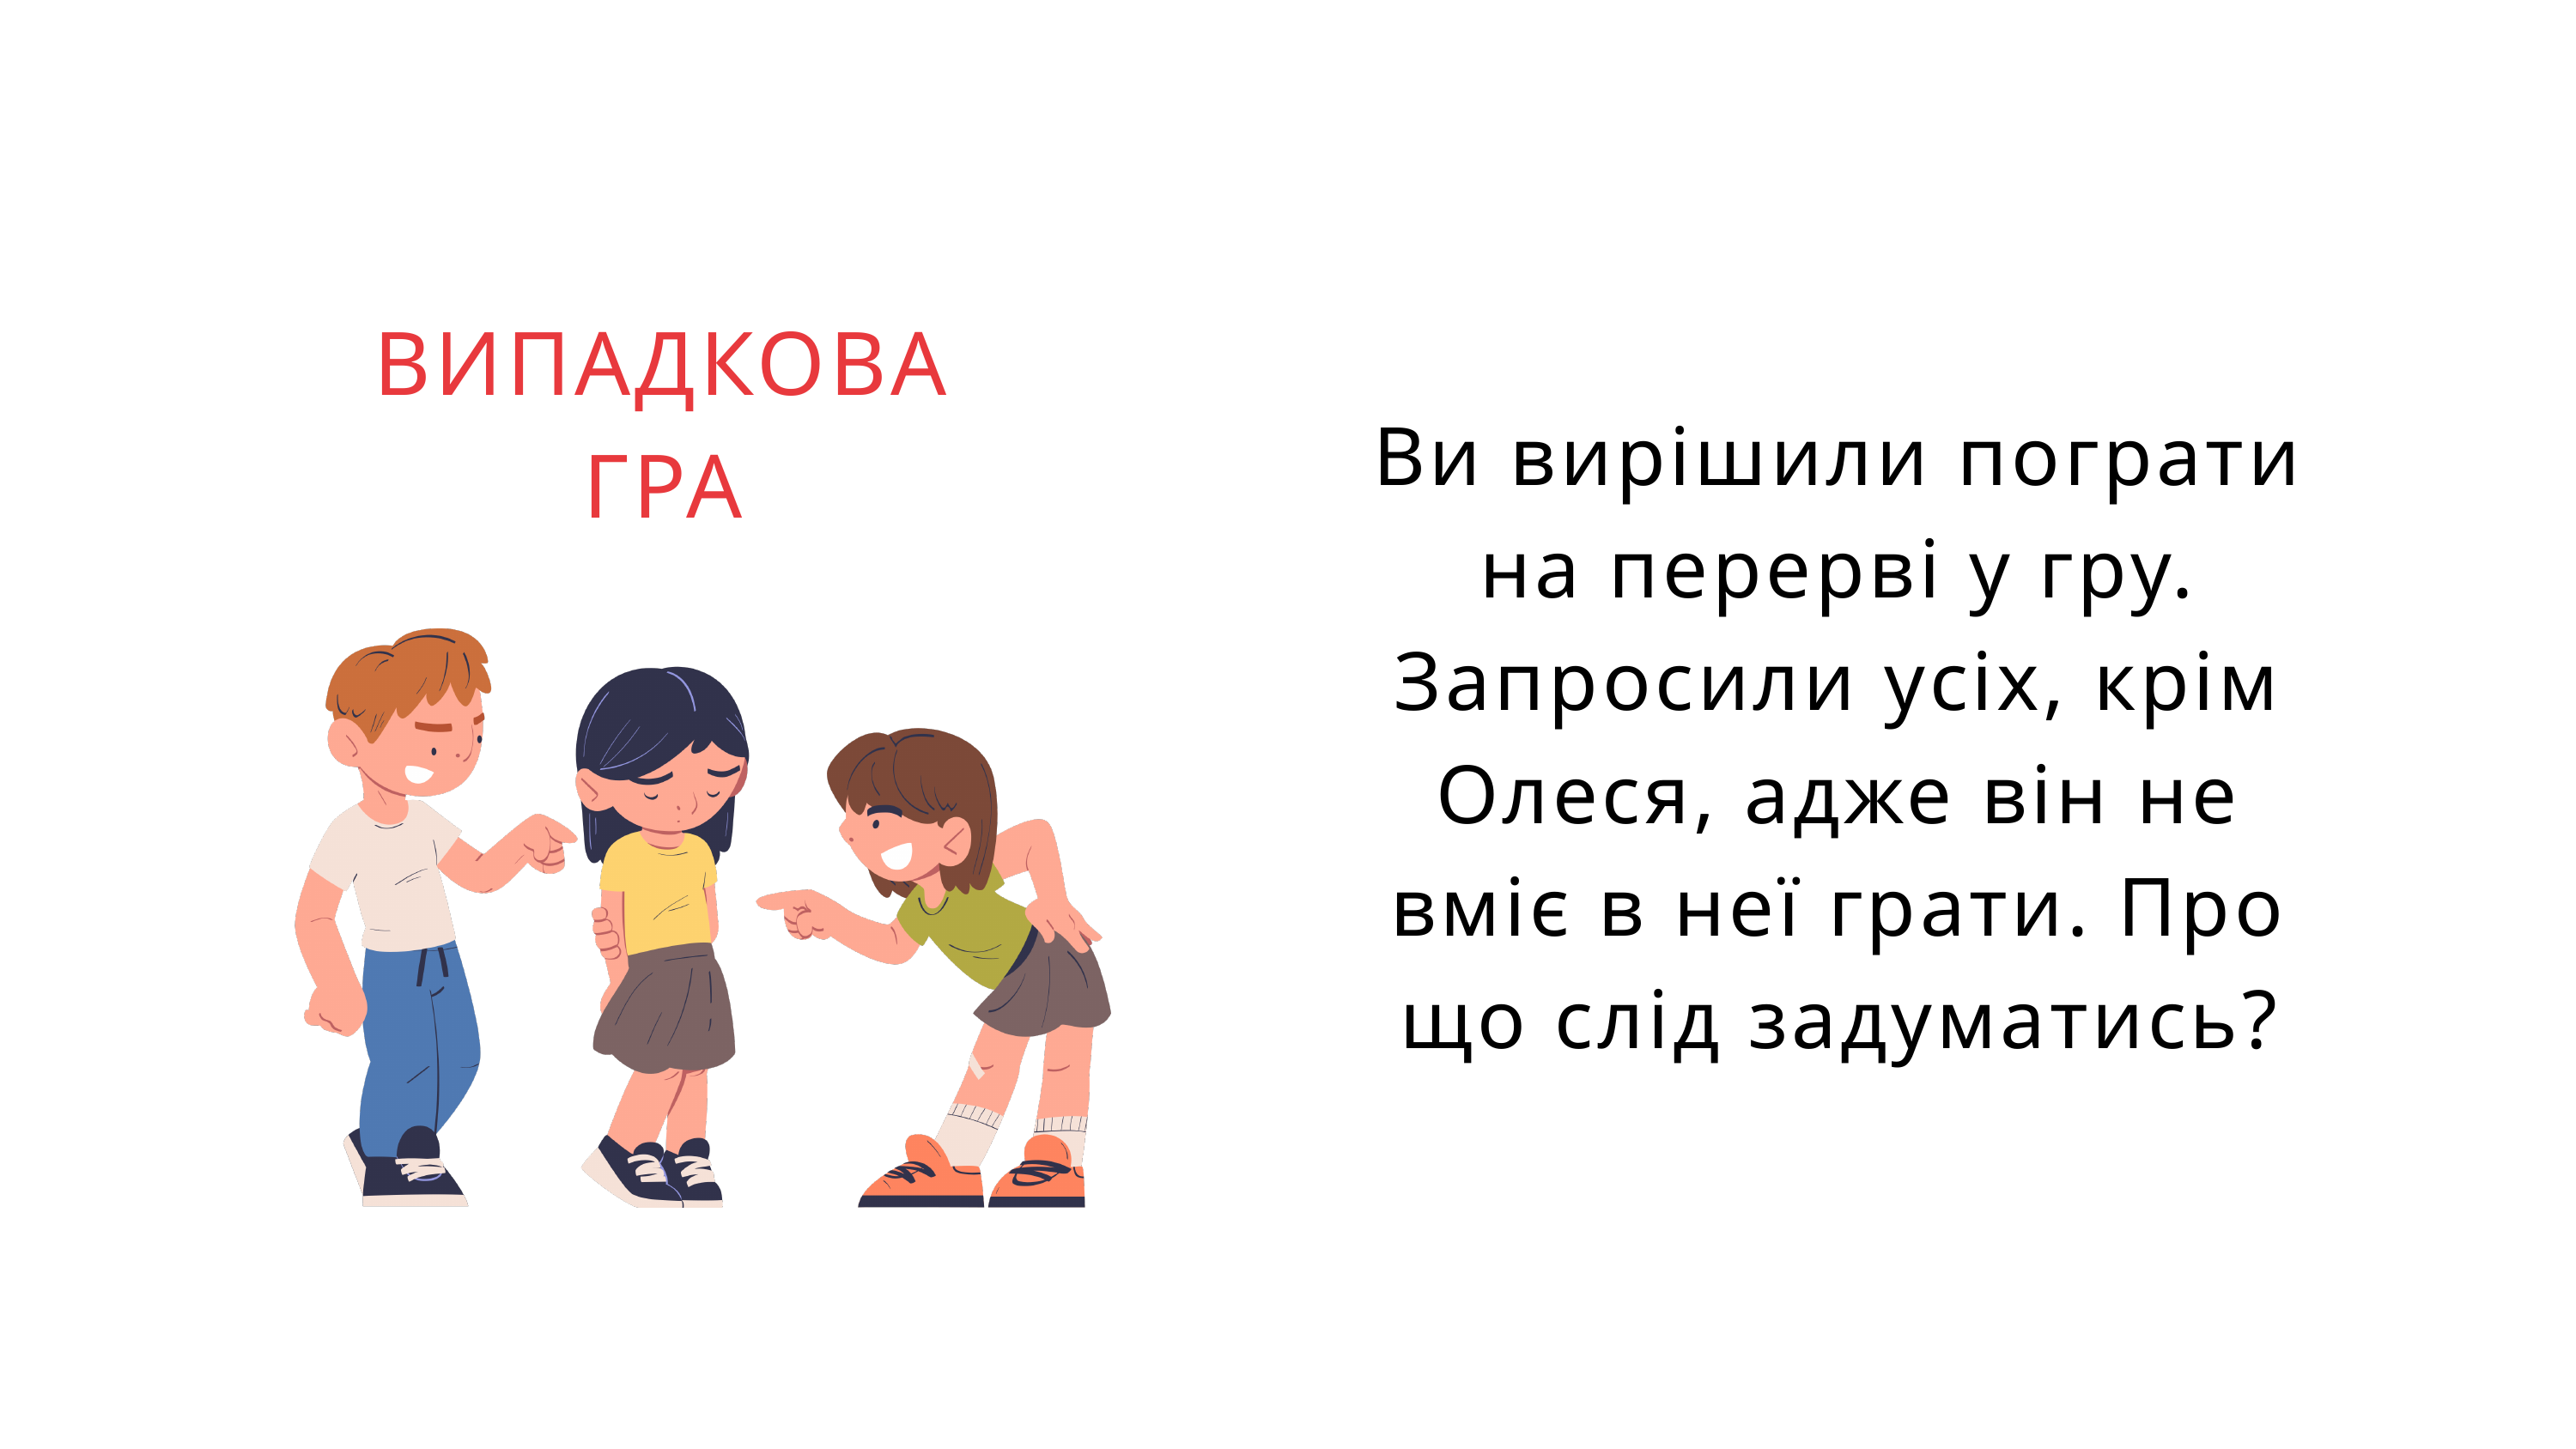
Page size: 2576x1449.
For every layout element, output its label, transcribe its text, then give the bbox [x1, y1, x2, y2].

text_box Ви вирішили пограти на перерві у гру. Запросили усіх, крім Олеся, адже він не вміє в неї грати. Про що слід задуматись? [1358, 276, 2321, 1178]
text_box [295, 627, 1111, 1208]
text_box ВИПАДКОВА ГРА [295, 167, 1031, 658]
